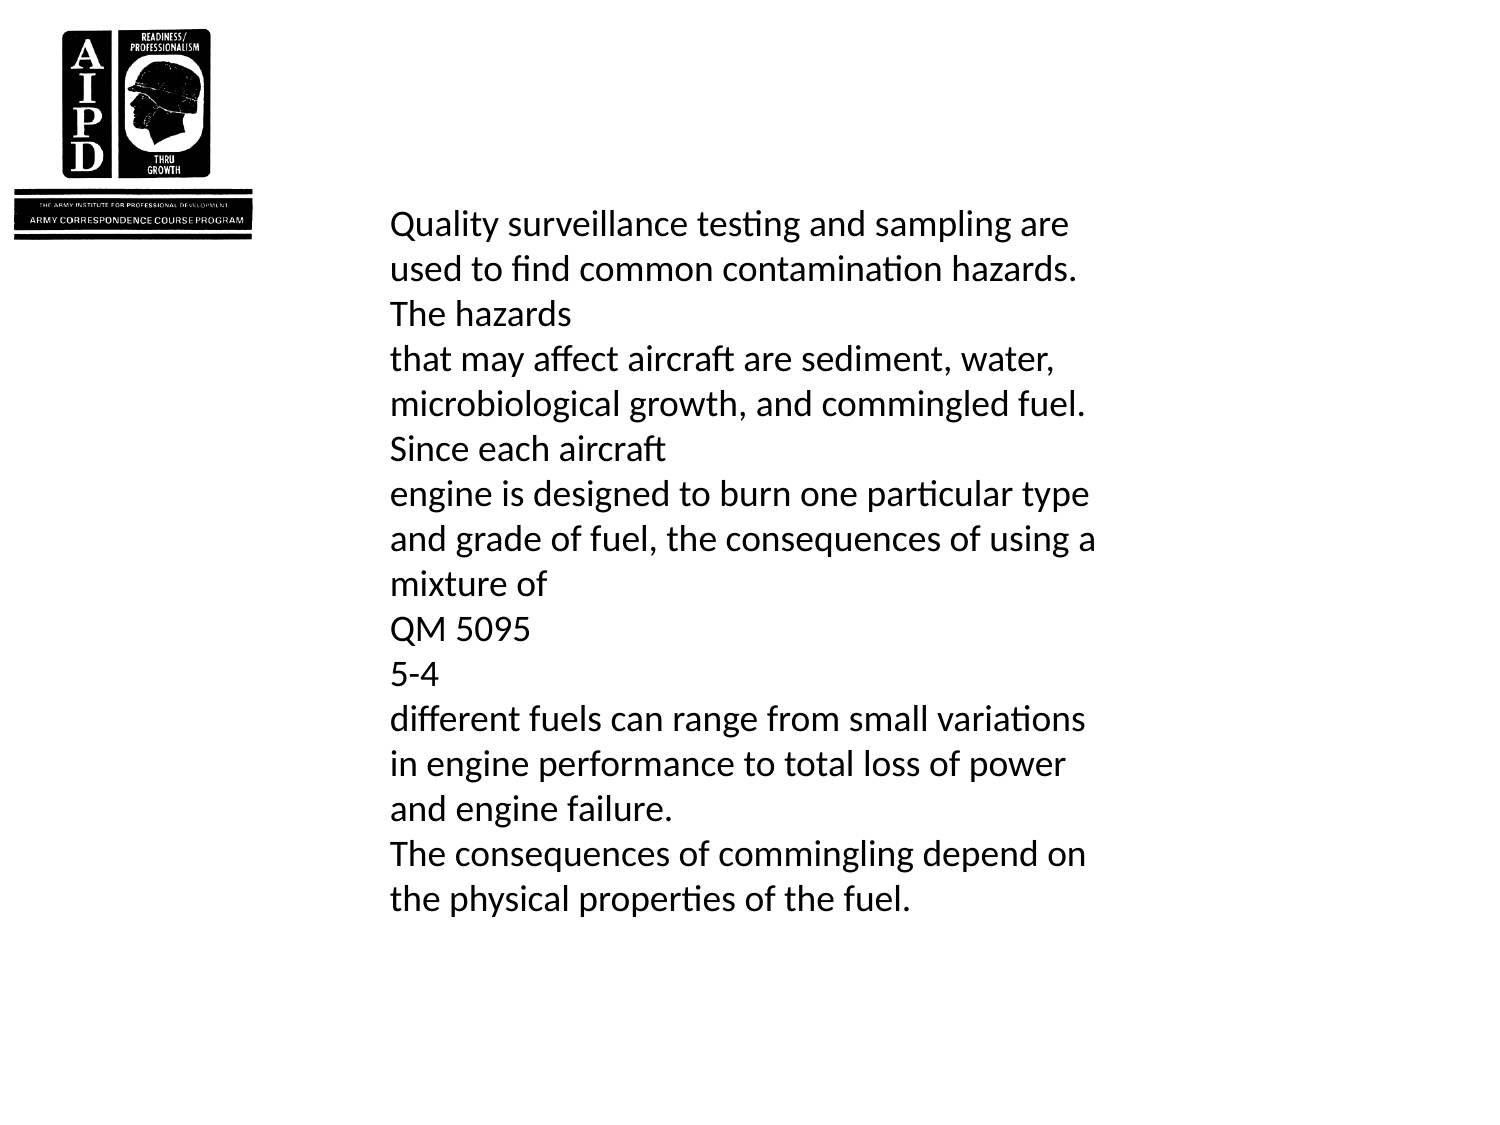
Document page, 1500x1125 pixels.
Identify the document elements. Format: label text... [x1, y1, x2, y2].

text_box Quality surveillance testing and sampling are used to find common contamination hazards. The hazards that may affect aircraft are sediment, water, microbiological growth, and commingled fuel. Since each aircraft engine is designed to burn one particular type and grade of fuel, the consequences of using a mixture of QM 5095 5-4 different fuels can range from small variations in engine performance to total loss of power and engine failure. The consequences of commingling depend on the physical properties of the fuel. [374, 191, 1125, 927]
picture [0, 24, 261, 244]
